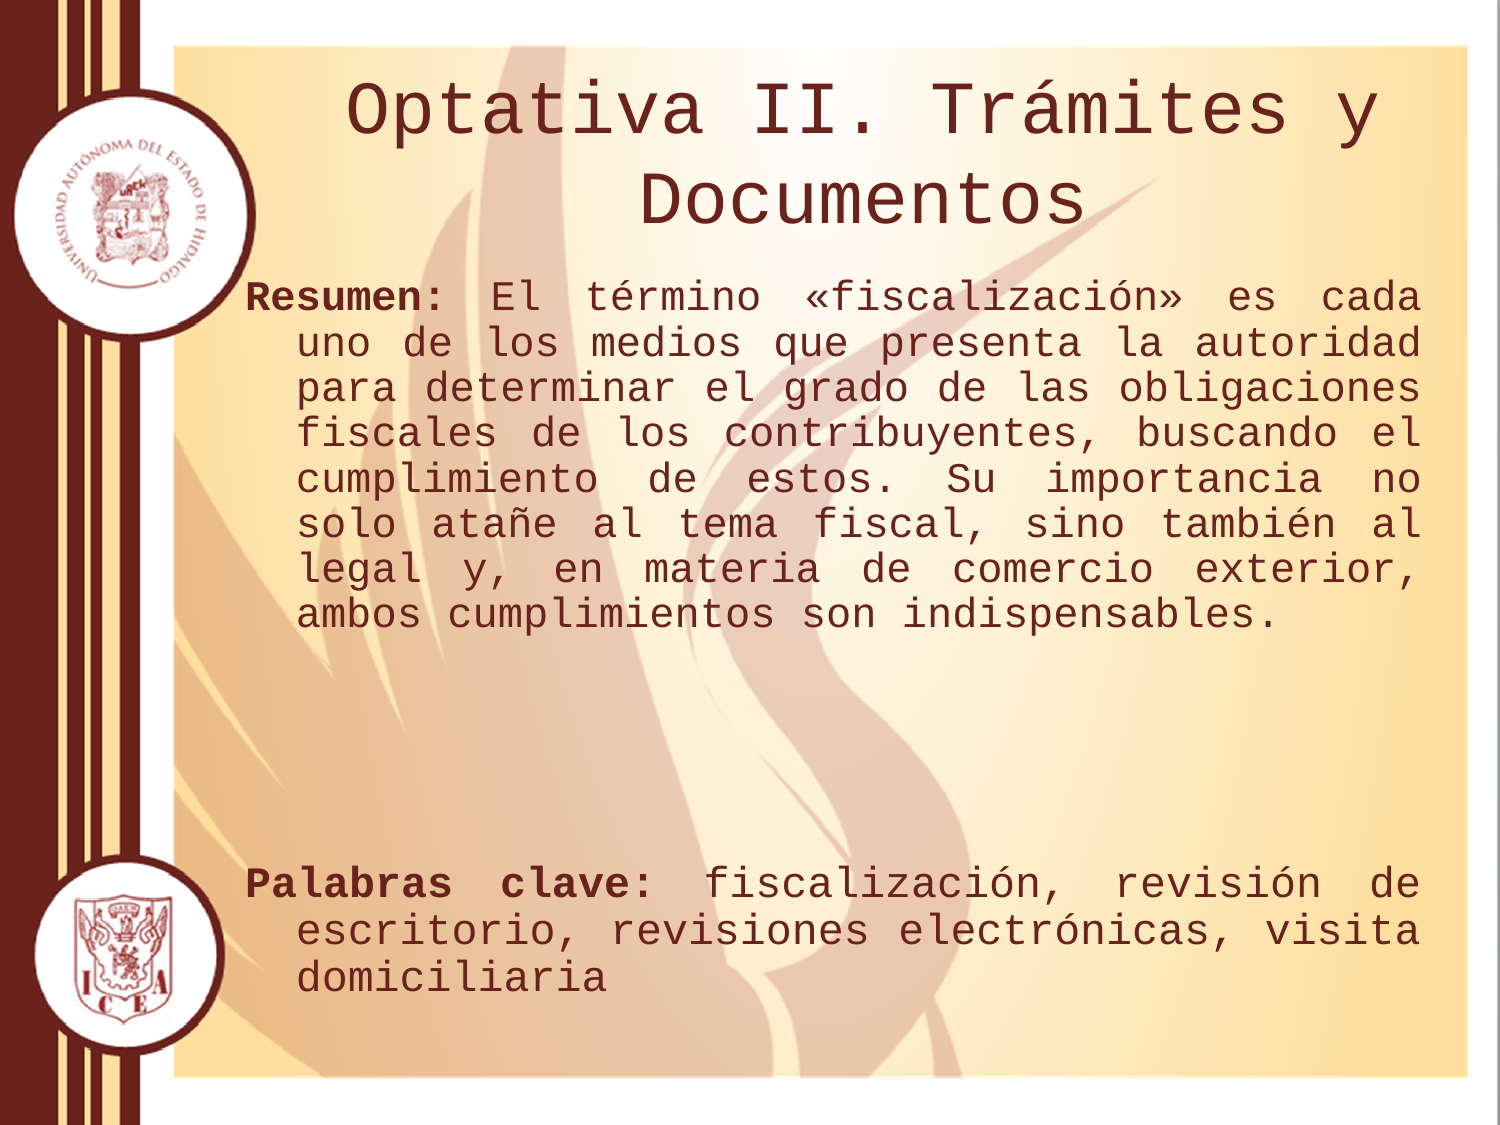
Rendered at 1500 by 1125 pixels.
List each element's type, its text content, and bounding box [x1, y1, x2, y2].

title Optativa II. Trámites y Documentos [289, 54, 1437, 243]
list Resumen: El término «fiscalización» es cada uno de los medios que presenta la autoridad para determinar el grado de las obligaciones fiscales de los contribuyentes, buscando el cumplimiento de estos. Su importancia no solo atañe al tema fiscal, sino también al legal y, en materia de comercio exterior, ambos cumplimientos son indispensables. Palabras clave: fiscalización, revisión de escritorio, revisiones electrónicas, visita domiciliaria [230, 267, 1437, 1024]
picture [0, 0, 1500, 1125]
